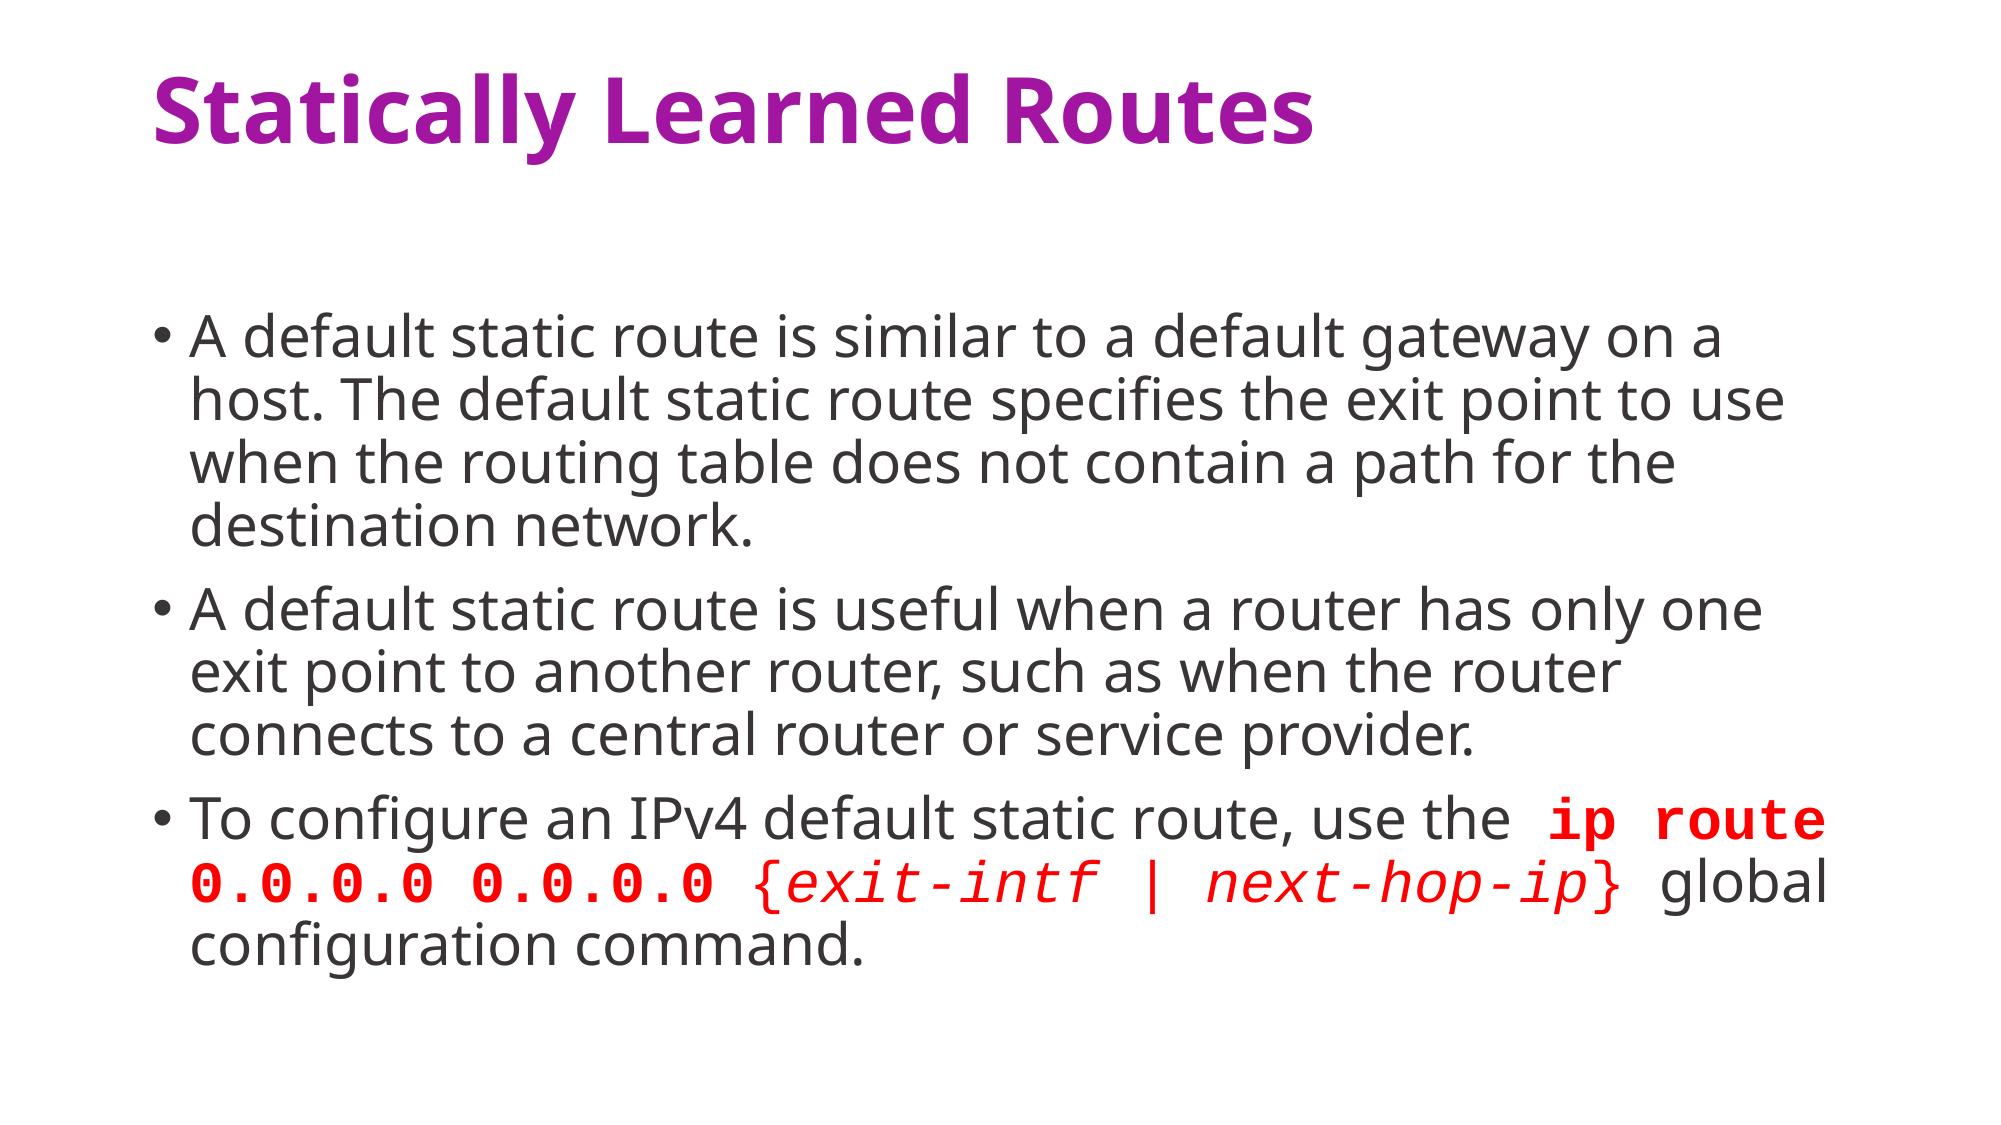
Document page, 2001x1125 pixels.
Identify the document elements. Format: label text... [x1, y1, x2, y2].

title Statically Learned Routes [137, 59, 1863, 278]
list A default static route is similar to a default gateway on a host. The default static route specifies the exit point to use when the routing table does not contain a path for the destination network. A default static route is useful when a router has only one exit point to another router, such as when the router connects to a central router or service provider. To configure an IPv4 default static route, use the ip route 0.0.0.0 0.0.0.0 {exit-intf | next-hop-ip} global configuration command. [137, 299, 1863, 1014]
